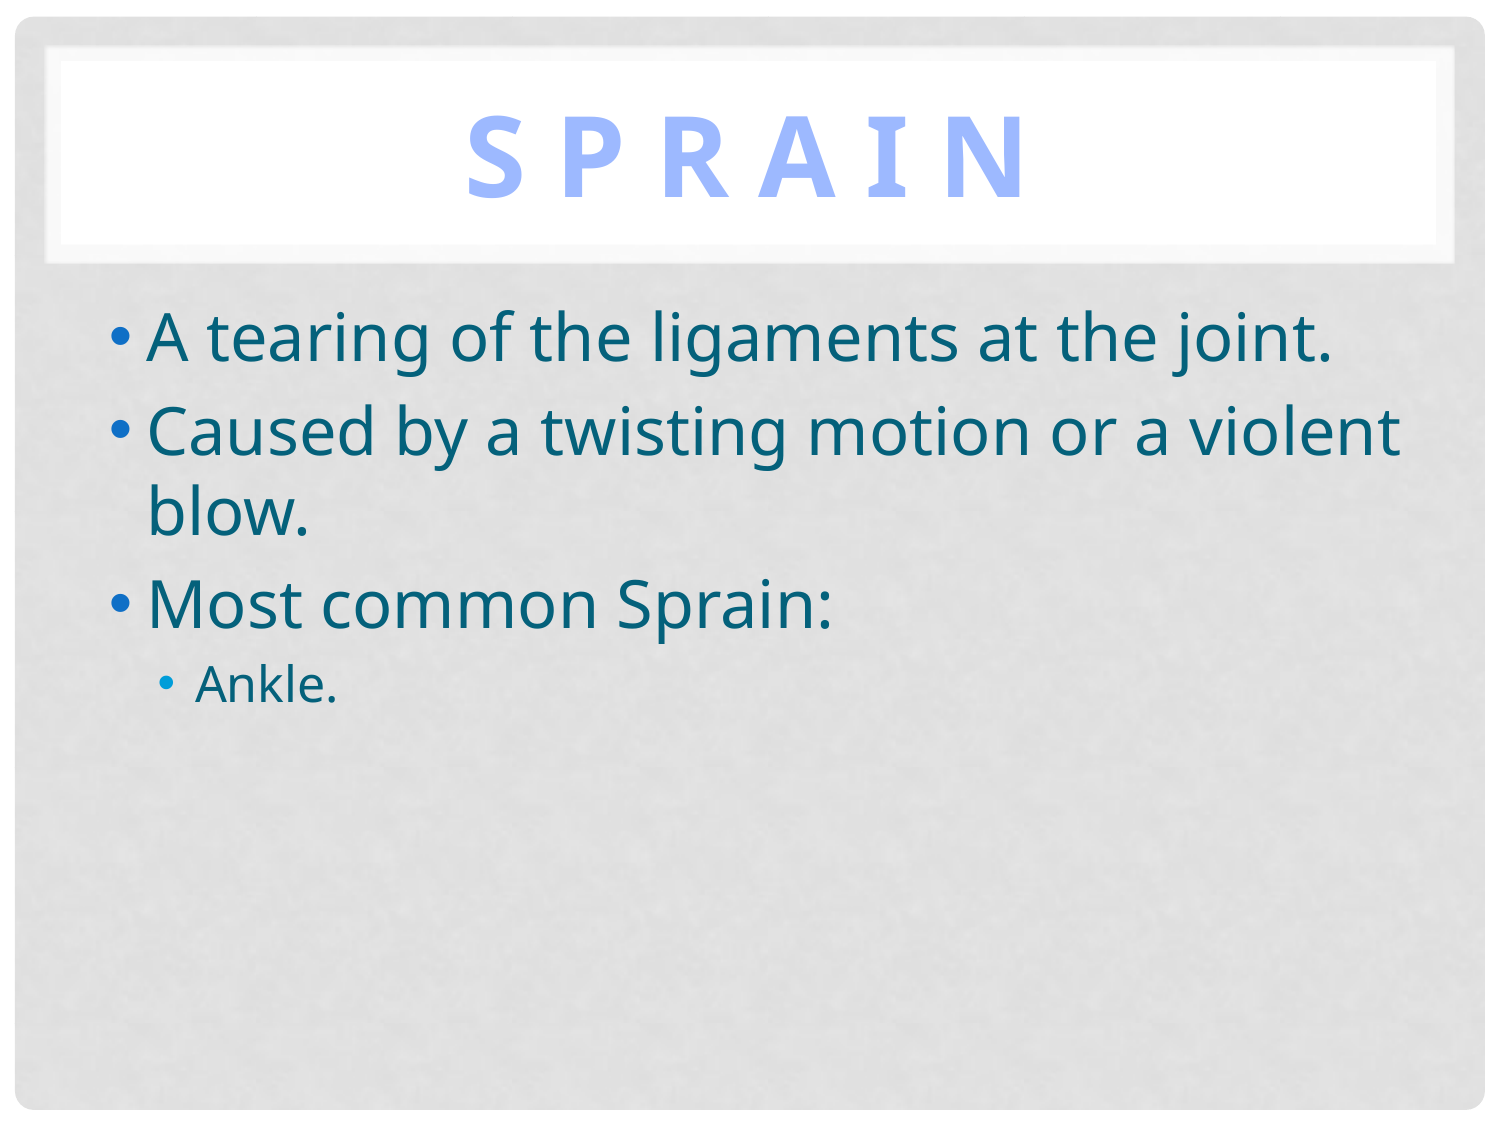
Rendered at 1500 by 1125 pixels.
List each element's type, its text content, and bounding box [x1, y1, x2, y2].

title S P R A I N [69, 66, 1425, 238]
list A tearing of the ligaments at the joint. Caused by a twisting motion or a violent blow. Most common Sprain: Ankle. [75, 287, 1425, 1005]
